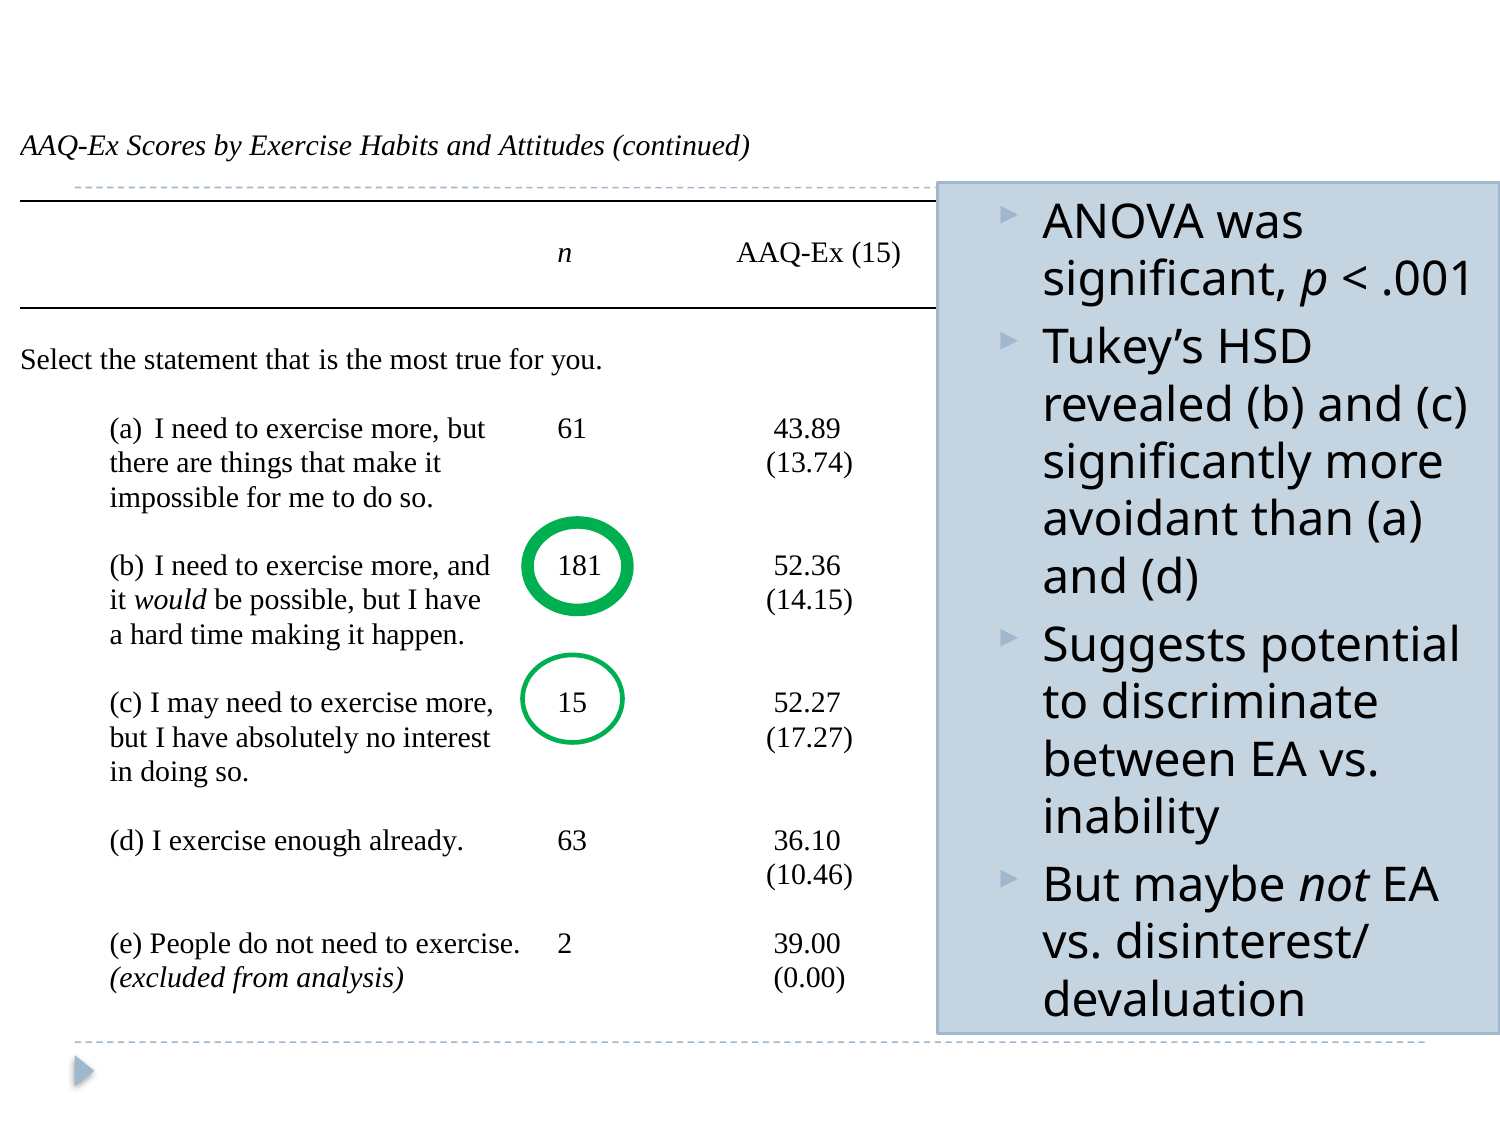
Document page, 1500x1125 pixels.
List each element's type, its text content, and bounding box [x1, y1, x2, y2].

text_box ANOVA was significant, p < .001 Tukey’s HSD revealed (b) and (c) significantly more avoidant than (a) and (d) Suggests potential to discriminate between EA vs. inability But maybe not EA vs. disinterest/ devaluation [936, 181, 1500, 1035]
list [19, 128, 958, 1013]
